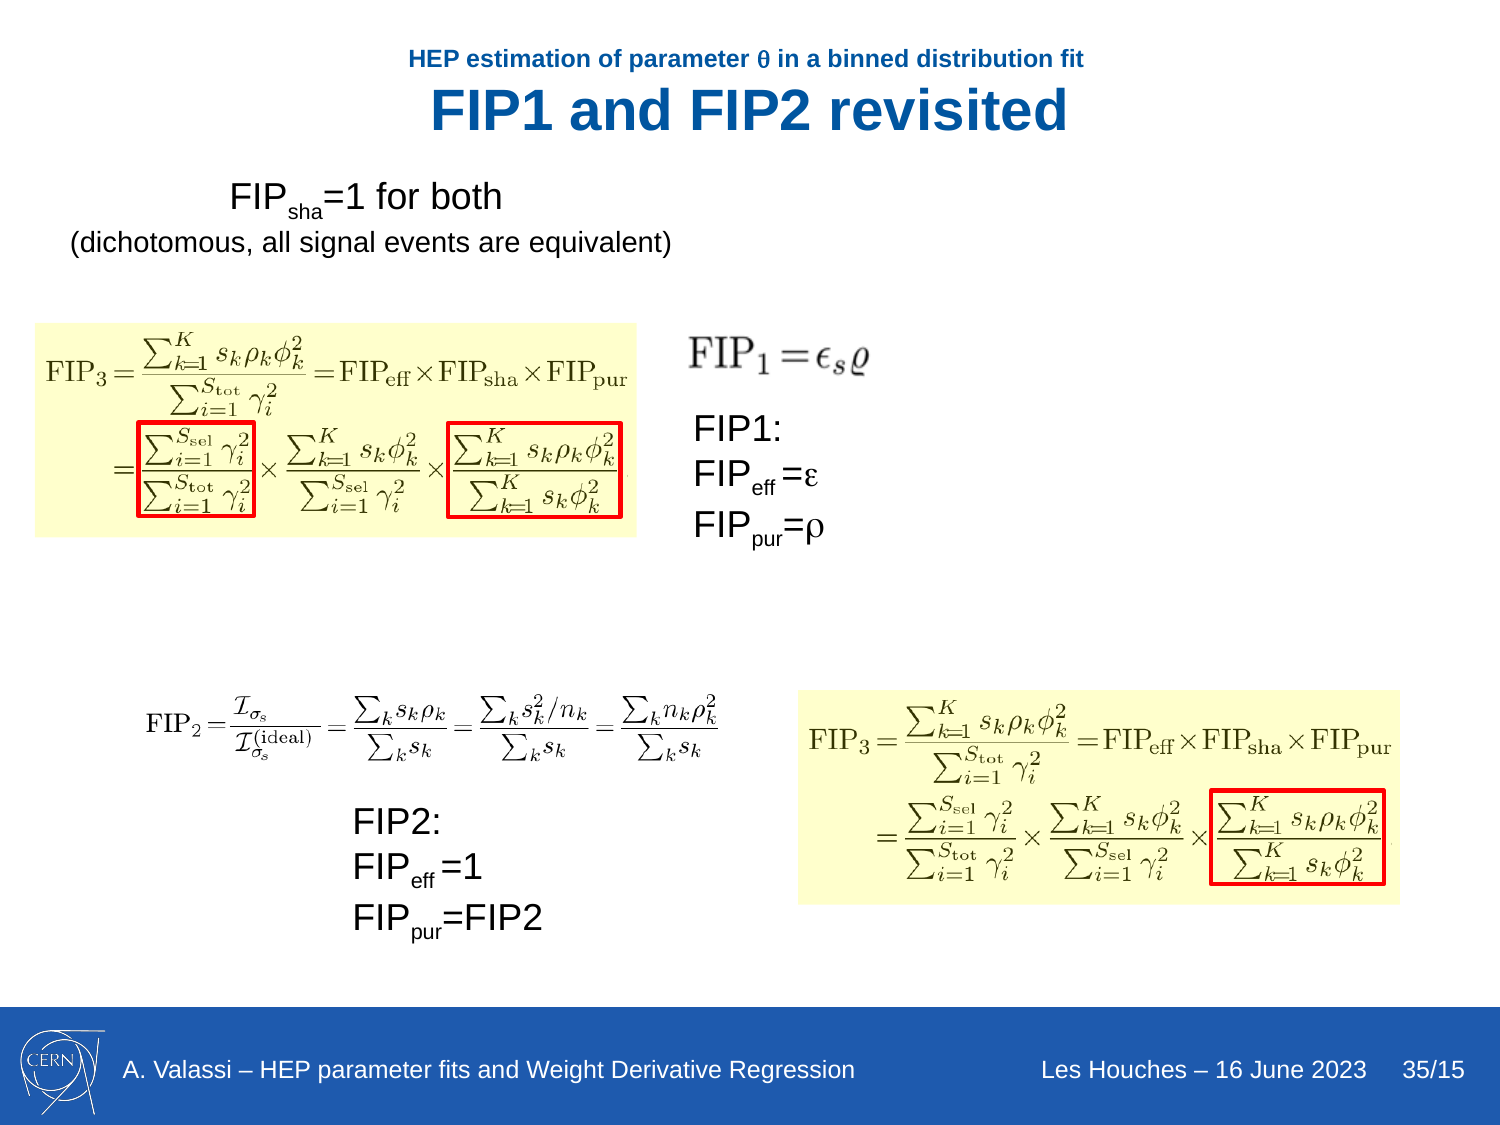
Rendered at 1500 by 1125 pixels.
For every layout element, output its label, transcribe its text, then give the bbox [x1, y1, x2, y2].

text_box FIP1: FIPeff = FIPpur= [678, 396, 918, 559]
text_box FIPsha=1 for both (dichotomous, all signal events are equivalent) [34, 164, 709, 266]
picture [686, 326, 877, 385]
text_box FIP2: FIPeff =1 FIPpur=FIP2 [337, 789, 578, 952]
picture [20, 1030, 106, 1116]
title HEP estimation of parameter  in a binned distribution fit FIP1 and FIP2 revisited [0, 32, 1500, 153]
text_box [34, 322, 637, 538]
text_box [797, 689, 1401, 905]
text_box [138, 683, 723, 769]
